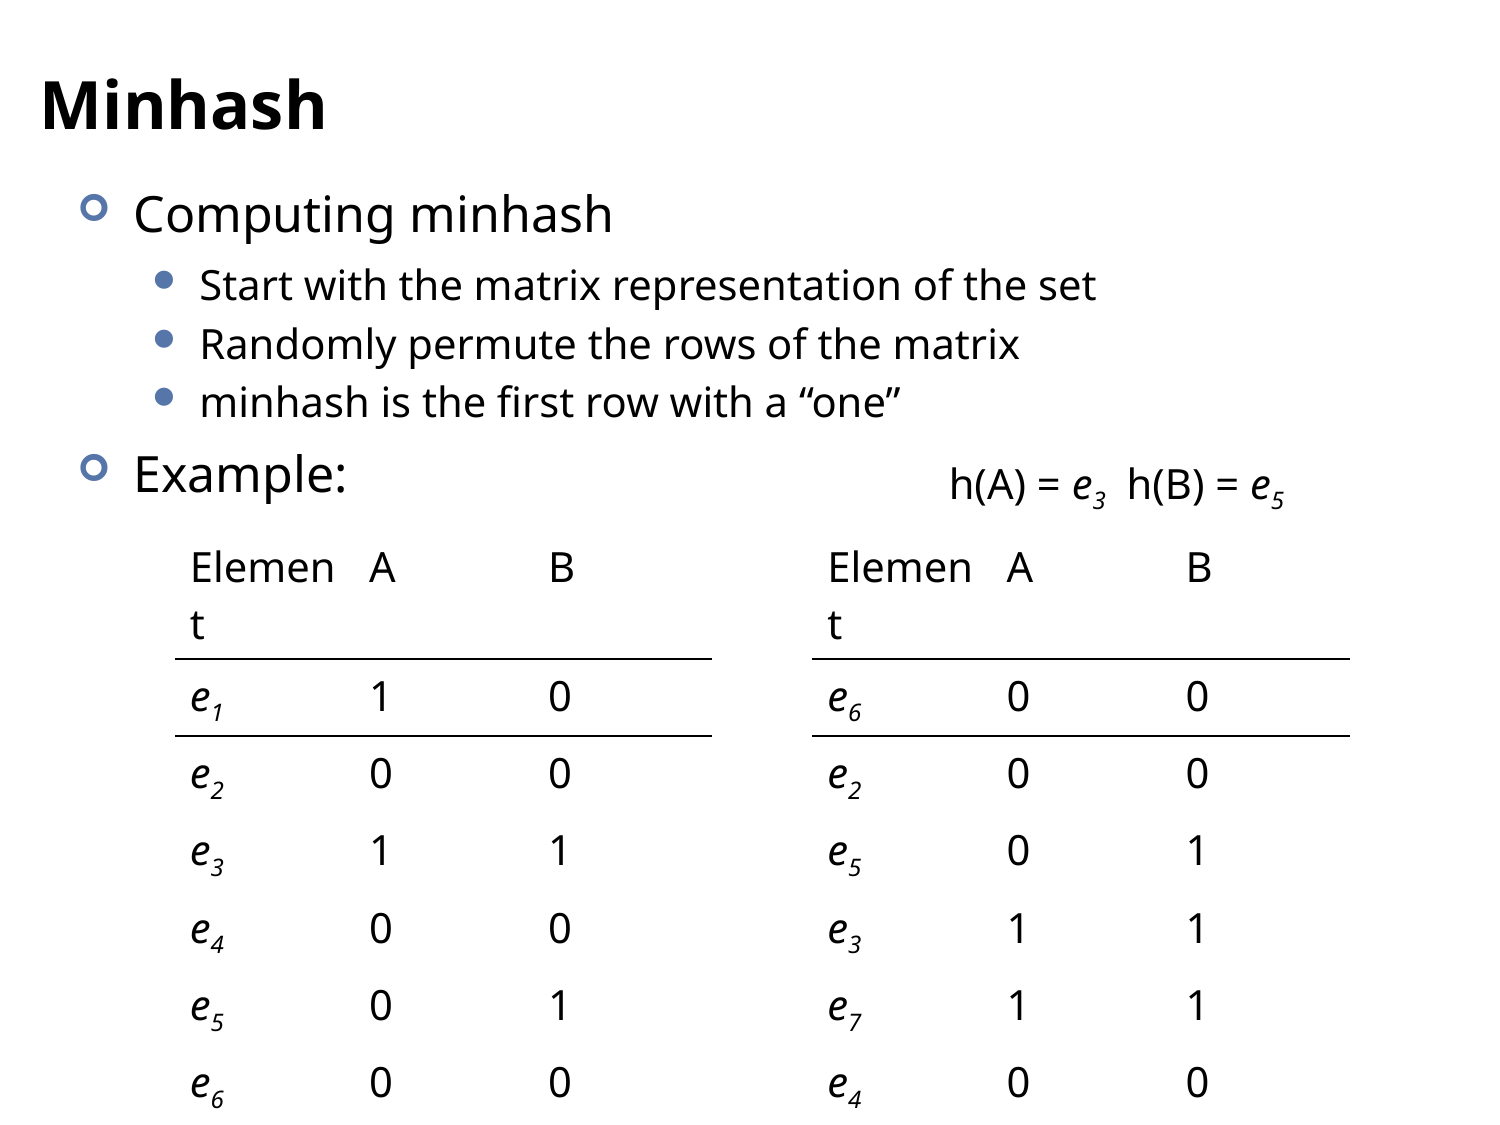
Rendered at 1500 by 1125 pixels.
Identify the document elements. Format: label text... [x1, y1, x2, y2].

table_cell e3 [175, 814, 354, 891]
table_cell 1 [1171, 968, 1350, 1046]
table_cell 0 [992, 737, 1171, 814]
table_cell 0 [533, 1046, 712, 1123]
table_cell 0 [533, 660, 712, 735]
table_header B [533, 530, 712, 658]
list Computing minhash Start with the matrix representation of the set Randomly permute the rows of the matrix minhash is the first row with a “one” Example: [62, 174, 1451, 1013]
table_cell 0 [1171, 660, 1350, 735]
table_cell 0 [1171, 737, 1350, 814]
table_cell 0 [992, 660, 1171, 735]
table_cell e4 [812, 1046, 992, 1123]
table_cell 0 [533, 737, 712, 814]
table_cell 0 [354, 968, 533, 1046]
table_cell 0 [533, 891, 712, 968]
table_header Element [175, 530, 354, 658]
table_cell 0 [354, 737, 533, 814]
text_box h(B) = e5 [1111, 450, 1299, 522]
text_box h(A) = e3 [934, 450, 1111, 522]
table_header Element [812, 530, 992, 658]
table_cell 1 [1171, 814, 1350, 891]
table_header A [354, 530, 533, 658]
table_cell 0 [992, 1046, 1171, 1123]
table_cell 1 [992, 968, 1171, 1046]
table_cell 1 [992, 891, 1171, 968]
table_cell e2 [175, 737, 354, 814]
table_cell 0 [354, 891, 533, 968]
table_cell e4 [175, 891, 354, 968]
table_cell e2 [812, 737, 992, 814]
table_cell 1 [354, 814, 533, 891]
table_cell 0 [1171, 1046, 1350, 1123]
table_cell e6 [175, 1046, 354, 1123]
table_cell e3 [812, 891, 992, 968]
title Minhash [24, 18, 1451, 188]
table_header B [1171, 530, 1350, 658]
table_cell 0 [992, 814, 1171, 891]
table_cell 1 [354, 660, 533, 735]
table_cell 1 [533, 814, 712, 891]
table_cell e5 [175, 968, 354, 1046]
table_cell 1 [1171, 891, 1350, 968]
table_cell e7 [812, 968, 992, 1046]
table_header A [992, 530, 1171, 658]
table_cell e5 [812, 814, 992, 891]
table_cell 1 [533, 968, 712, 1046]
table_cell e6 [812, 660, 992, 735]
table_cell e1 [175, 660, 354, 735]
table_cell 0 [354, 1046, 533, 1123]
